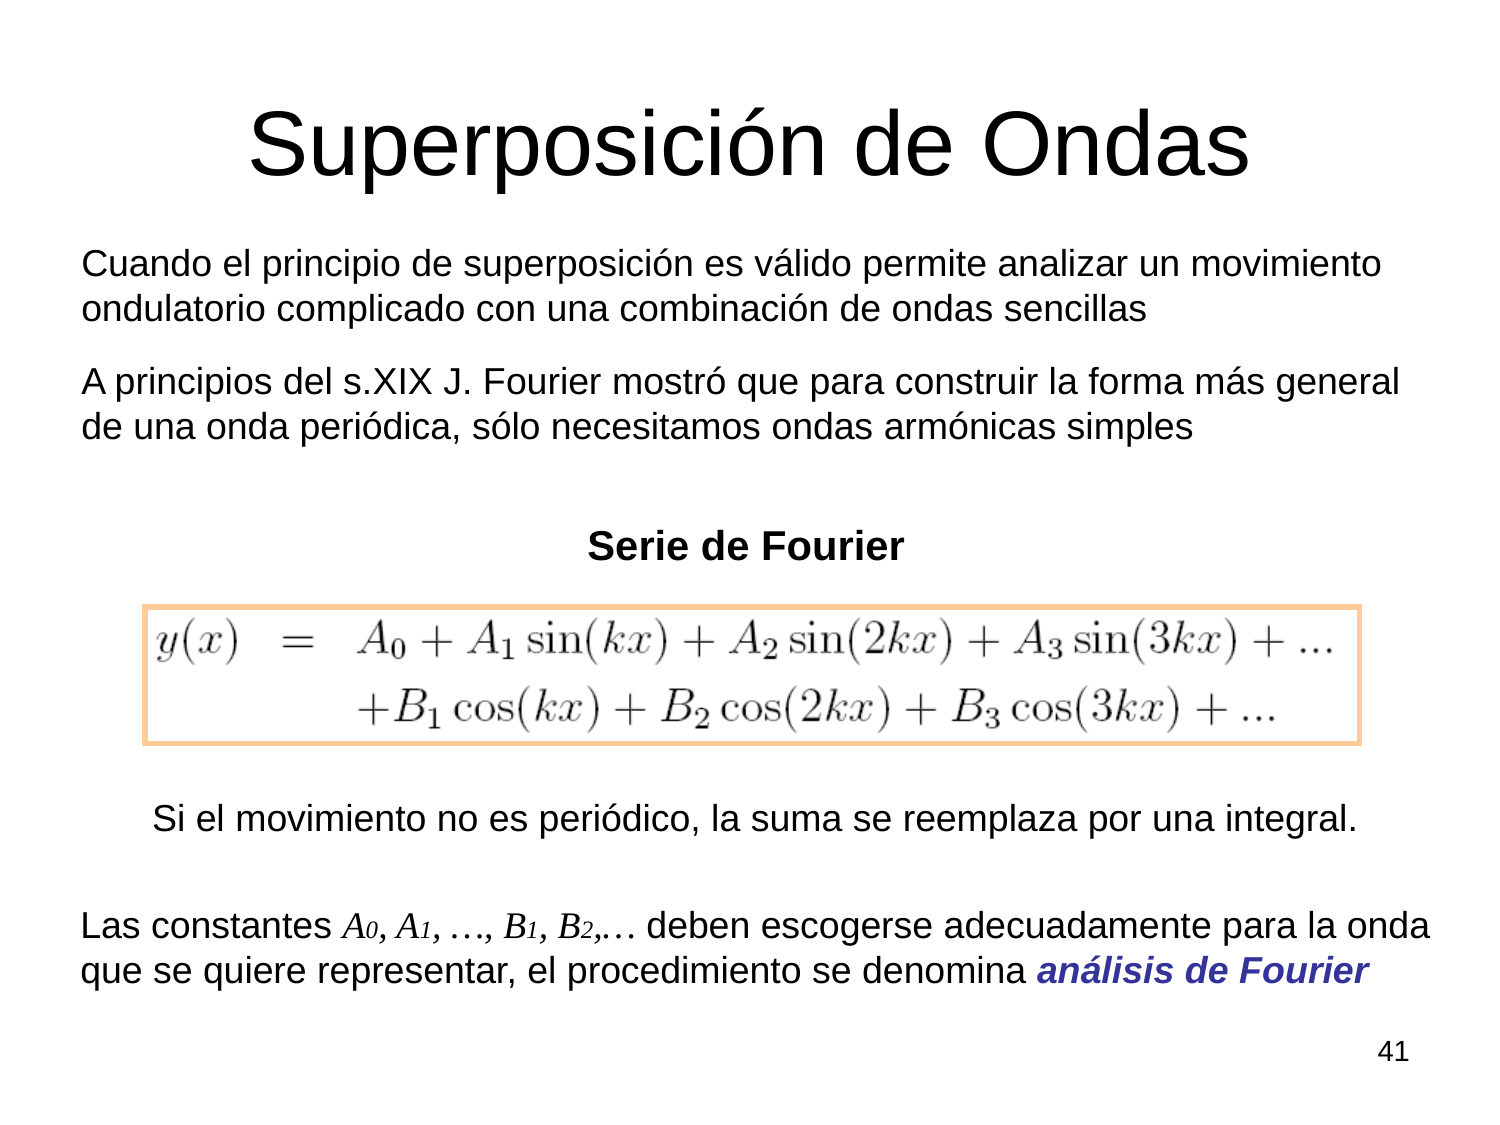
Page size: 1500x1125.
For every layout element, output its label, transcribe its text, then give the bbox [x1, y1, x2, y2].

text_box Si el movimiento no es periódico, la suma se reemplaza por una integral. [137, 786, 1374, 847]
title Superposición de Ondas [75, 45, 1425, 233]
text_box Las constantes A0, A1, …, B1, B2,… deben escogerse adecuadamente para la onda que se quiere representar, el procedimiento se denomina análisis de Fourier [65, 893, 1456, 998]
picture [147, 609, 1357, 742]
text_box Serie de Fourier [572, 511, 920, 576]
text_box A principios del s.XIX J. Fourier mostró que para construir la forma más general de una onda periódica, sólo necesitamos ondas armónicas simples [66, 349, 1416, 455]
slide_number 41 [1074, 1024, 1425, 1103]
text_box Cuando el principio de superposición es válido permite analizar un movimiento ondulatorio complicado con una combinación de ondas sencillas [66, 231, 1398, 337]
